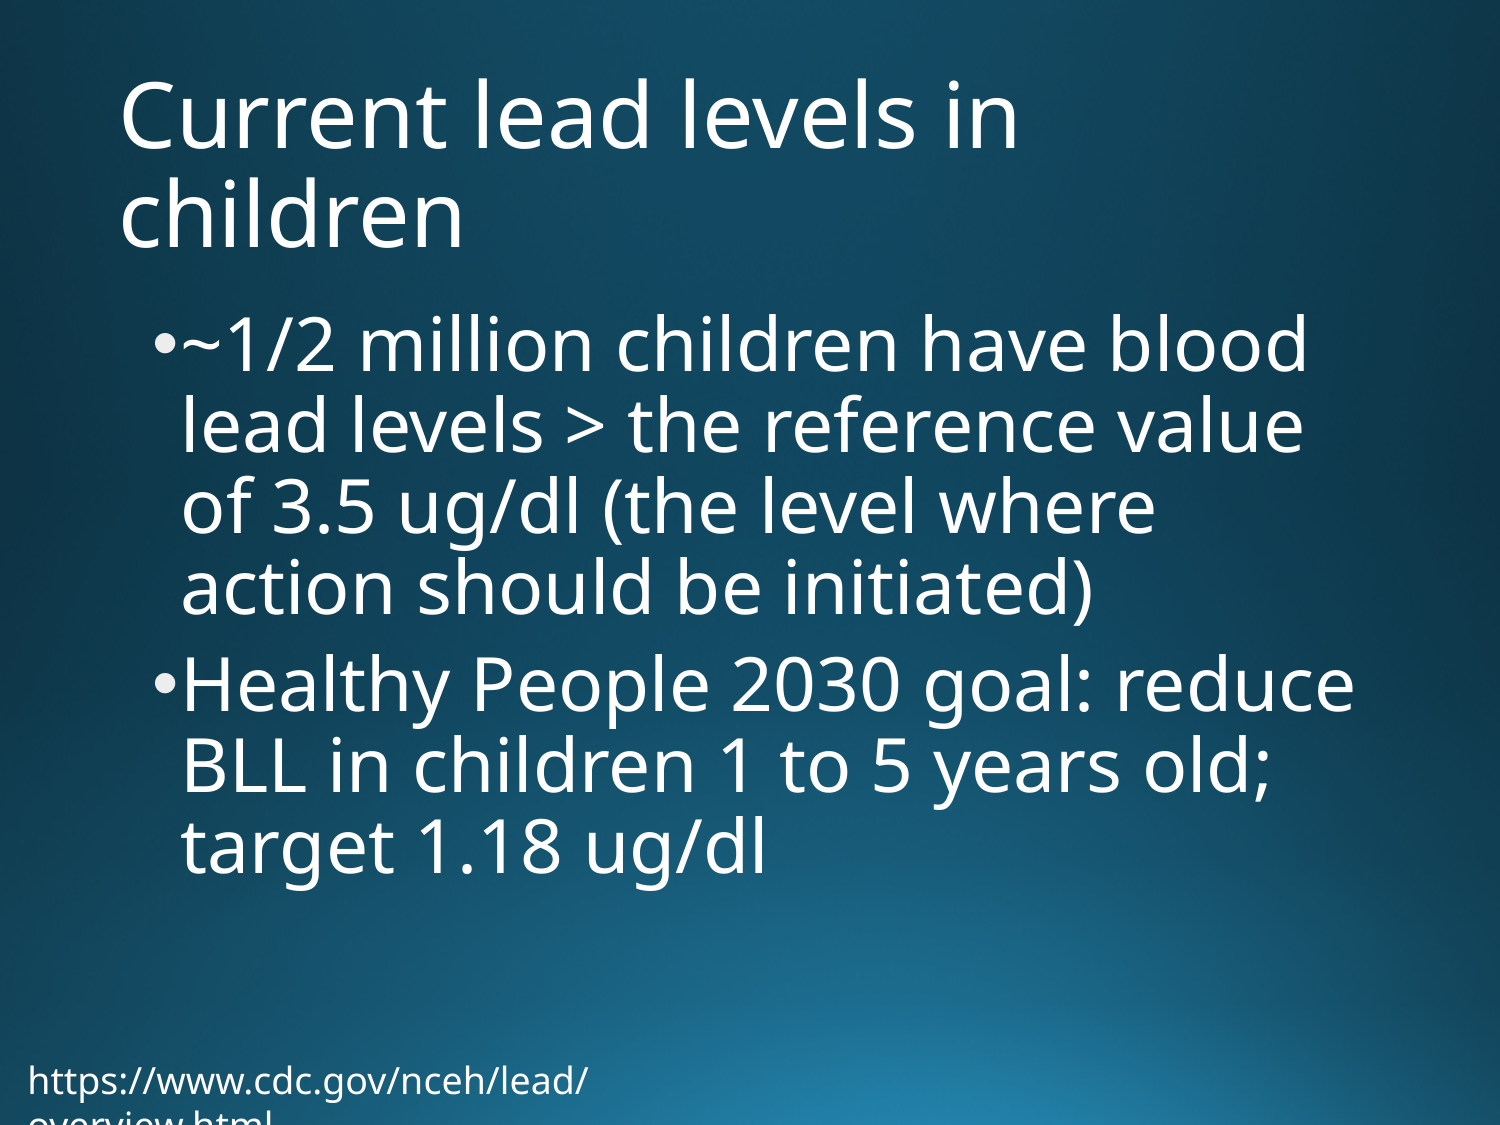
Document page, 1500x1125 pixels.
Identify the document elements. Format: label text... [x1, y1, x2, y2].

list ~1/2 million children have blood lead levels > the reference value of 3.5 ug/dl (the level where action should be initiated) Healthy People 2030 goal: reduce BLL in children 1 to 5 years old; target 1.18 ug/dl [137, 299, 1397, 1014]
picture [0, 0, 1500, 1125]
text_box https://www.cdc.gov/nceh/lead/overview.html [12, 1049, 763, 1125]
title Current lead levels in children [103, 59, 1397, 278]
